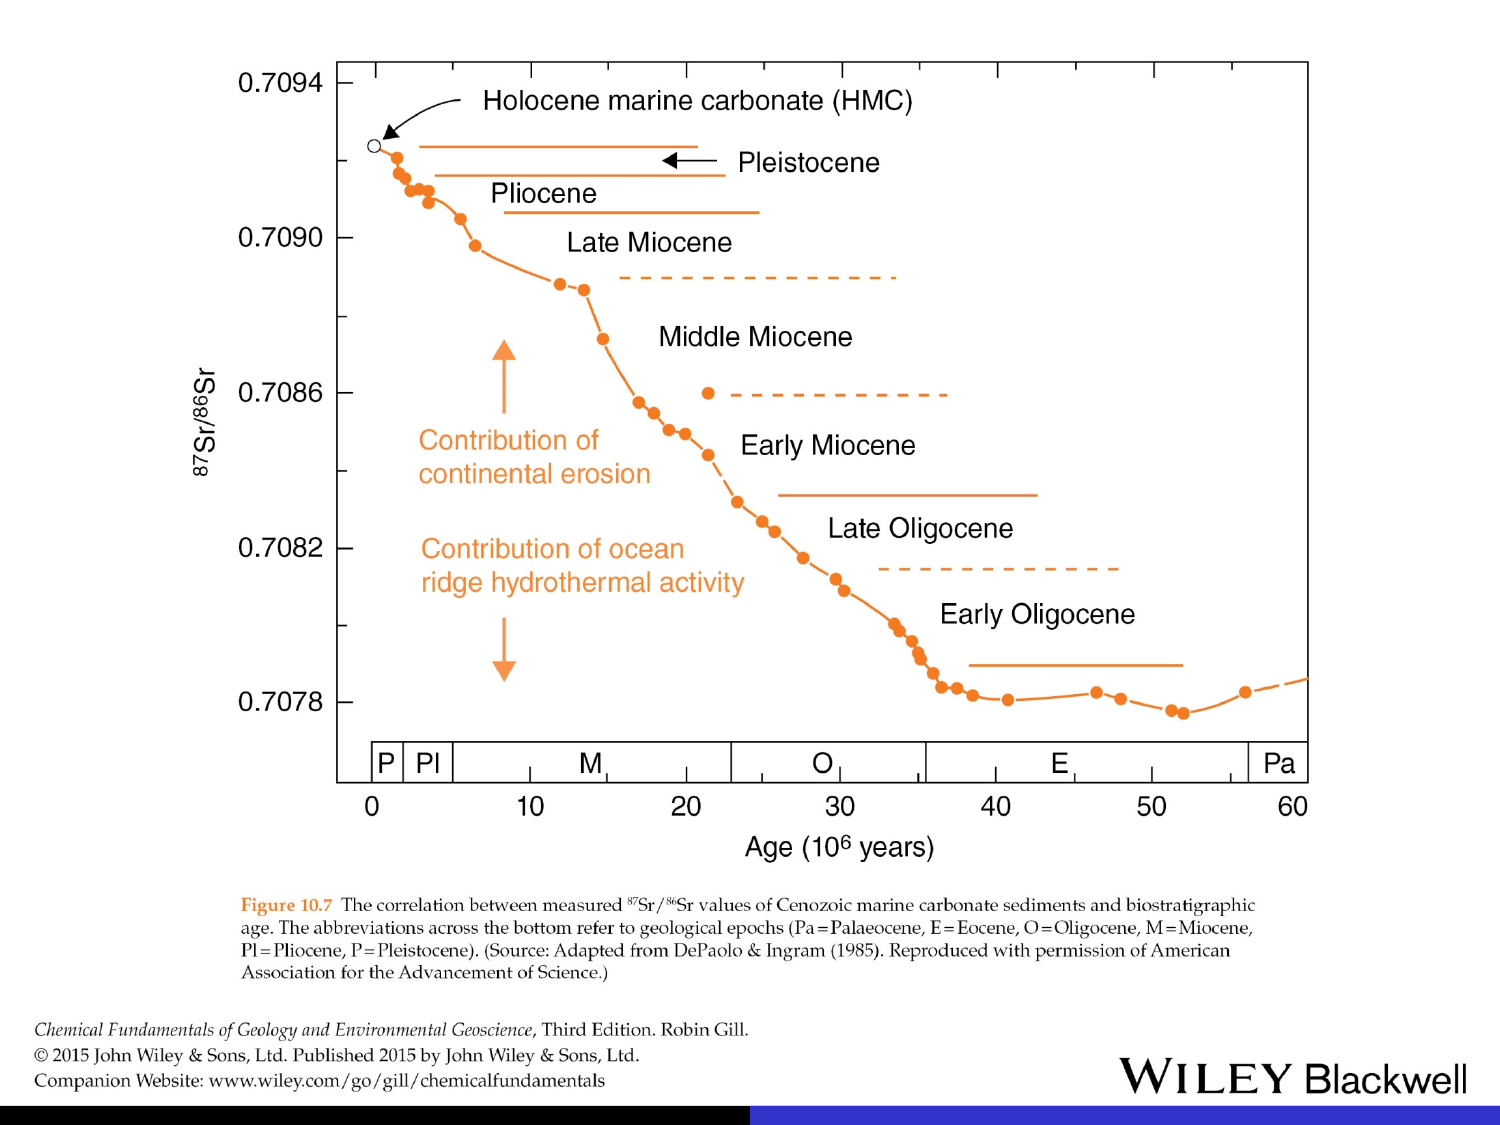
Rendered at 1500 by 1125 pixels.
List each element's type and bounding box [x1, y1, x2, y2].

text_box [749, 1105, 1500, 1125]
picture [34, 30, 1466, 1095]
text_box [0, 1105, 749, 1125]
